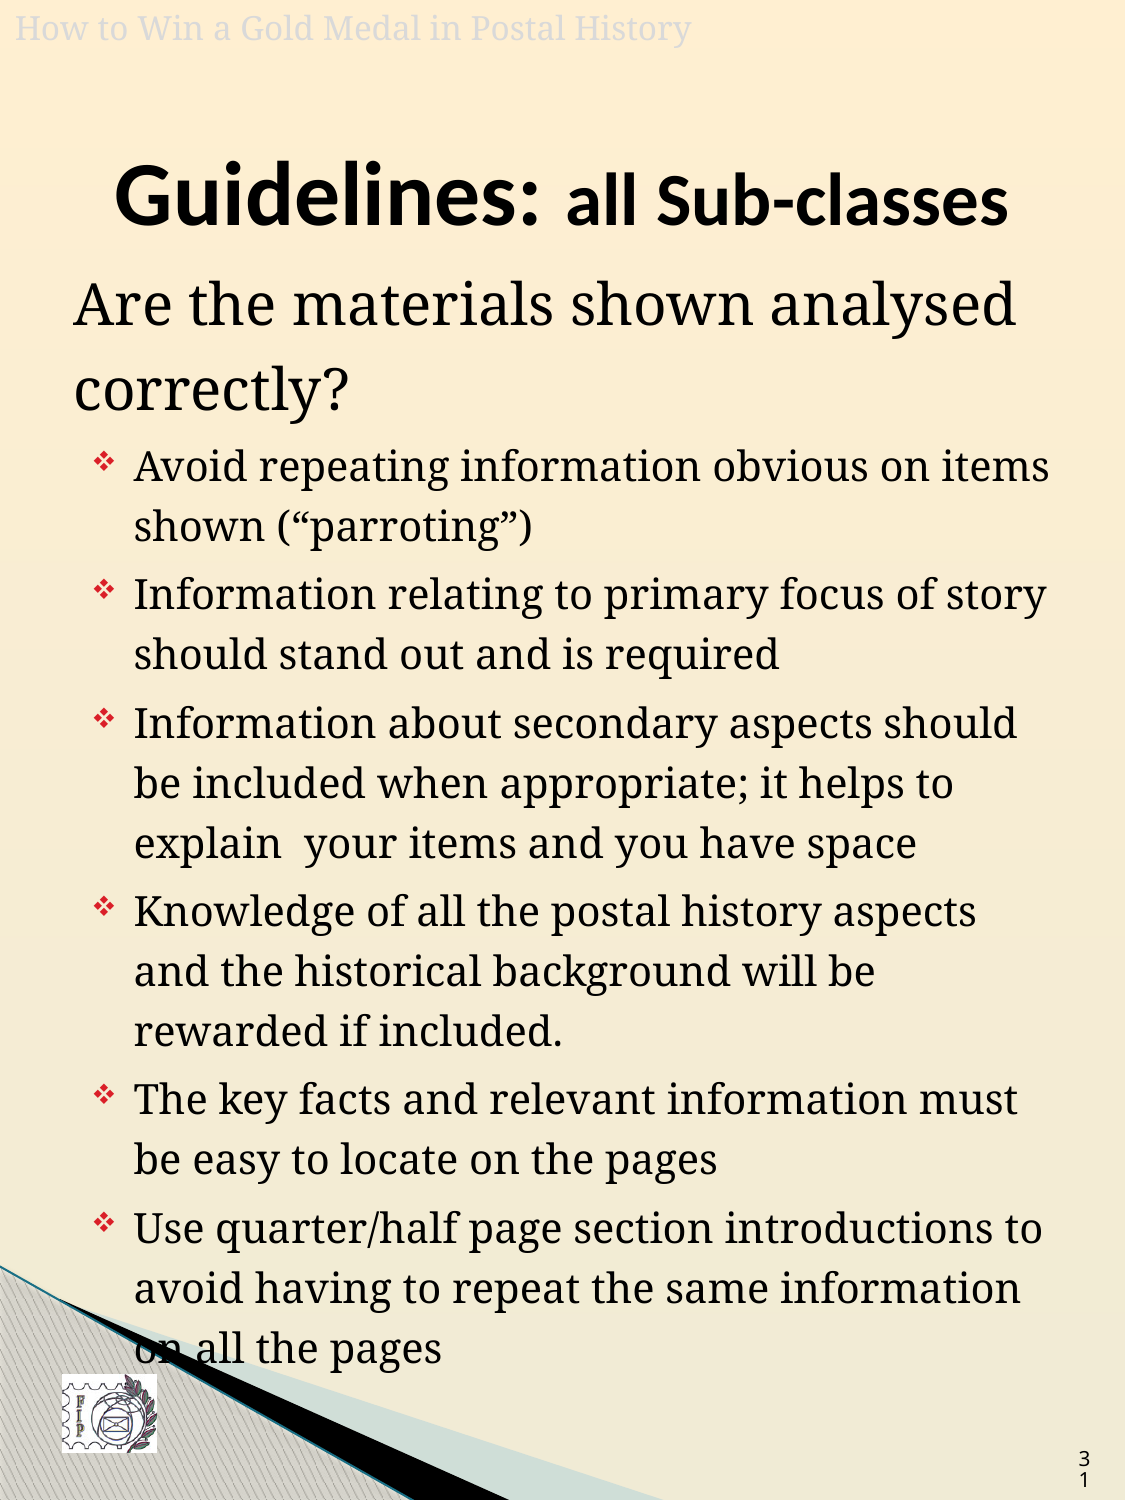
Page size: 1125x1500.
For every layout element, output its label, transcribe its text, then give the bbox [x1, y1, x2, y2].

title Guidelines: all Sub-classes [56, 60, 1069, 310]
list Are the materials shown analysed correctly? Avoid repeating information obvious on items shown (“parroting”) Information relating to primary focus of story should stand out and is required Information about secondary aspects should be included when appropriate; it helps to explain your items and you have space Knowledge of all the postal history aspects and the historical background will be rewarded if included. The key facts and relevant information must be easy to locate on the pages Use quarter/half page section introductions to avoid having to repeat the same information on all the pages [58, 245, 1072, 1237]
picture [62, 1374, 157, 1453]
slide_number 31 [1063, 1401, 1109, 1482]
